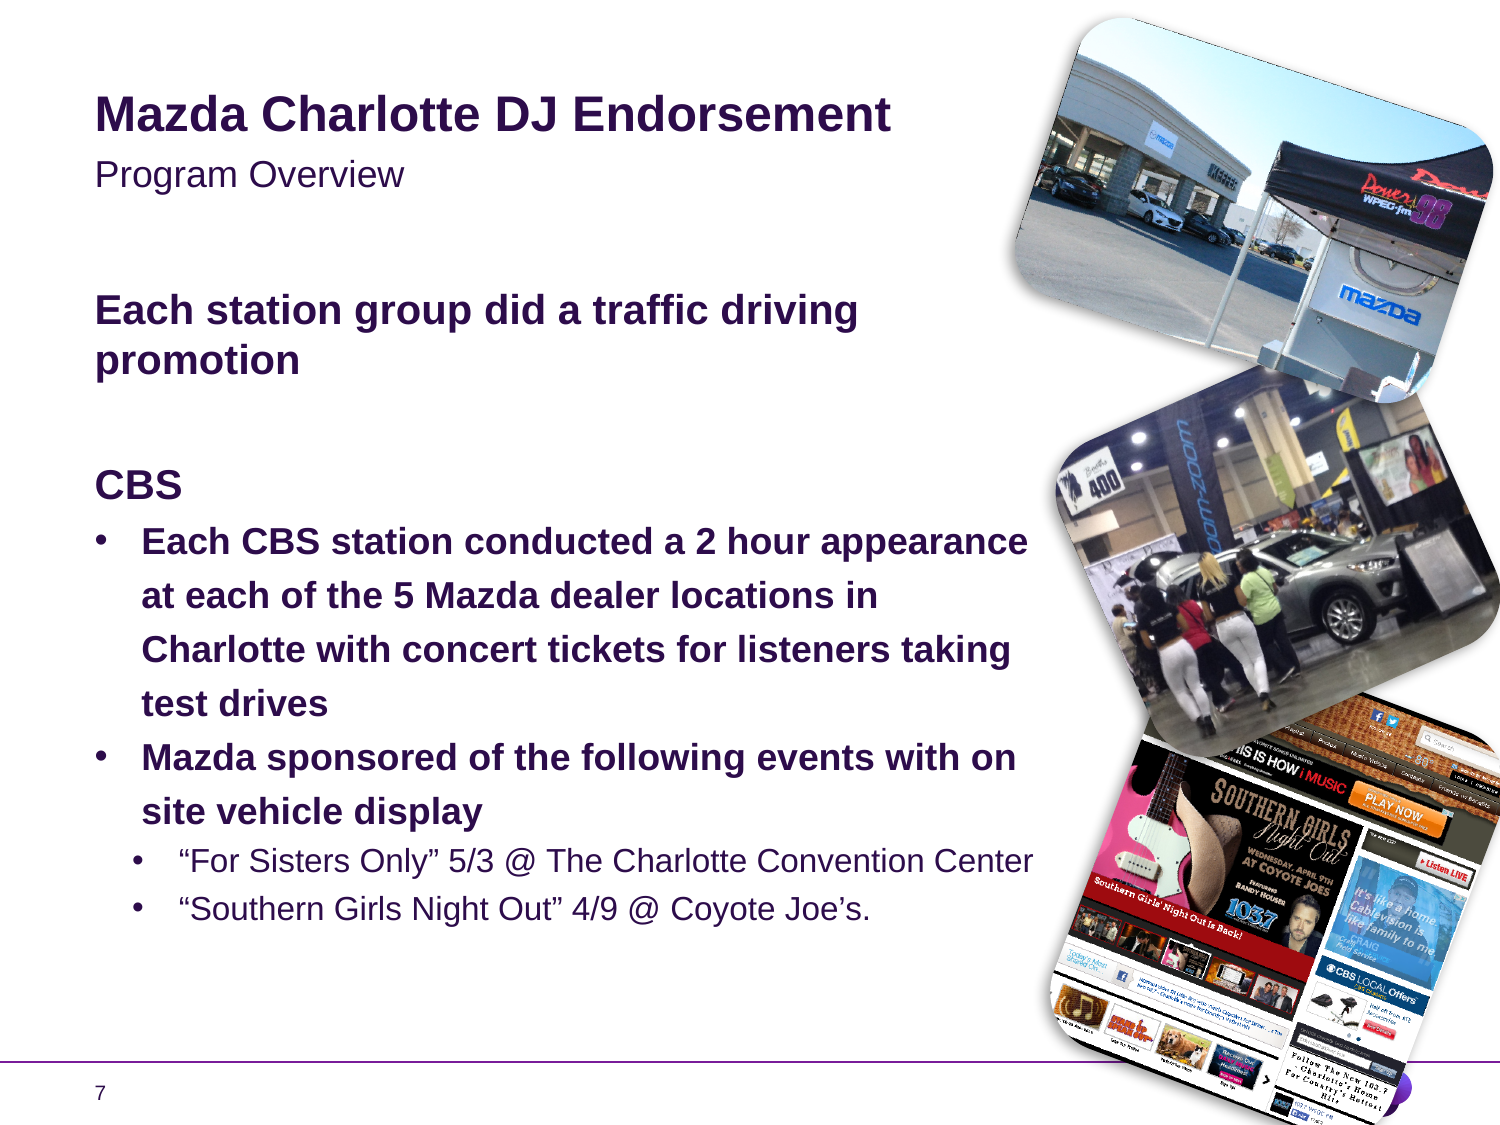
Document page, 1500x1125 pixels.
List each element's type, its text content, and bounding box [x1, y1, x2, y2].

list Program Overview [94, 149, 1021, 213]
slide_number 7 [94, 1062, 163, 1123]
list Each station group did a traffic driving promotion CBS Each CBS station conducted a 2 hour appearance at each of the 5 Mazda dealer locations in Charlotte with concert tickets for listeners taking test drives Mazda sponsored of the following events with on site vehicle display “For Sisters Only” 5/3 @ The Charlotte Convention Center “Southern Girls Night Out” 4/9 @ Coyote Joe’s. [94, 282, 1038, 1088]
title Mazda Charlotte DJ Endorsement [94, 81, 1021, 149]
picture [1018, 17, 1500, 1125]
